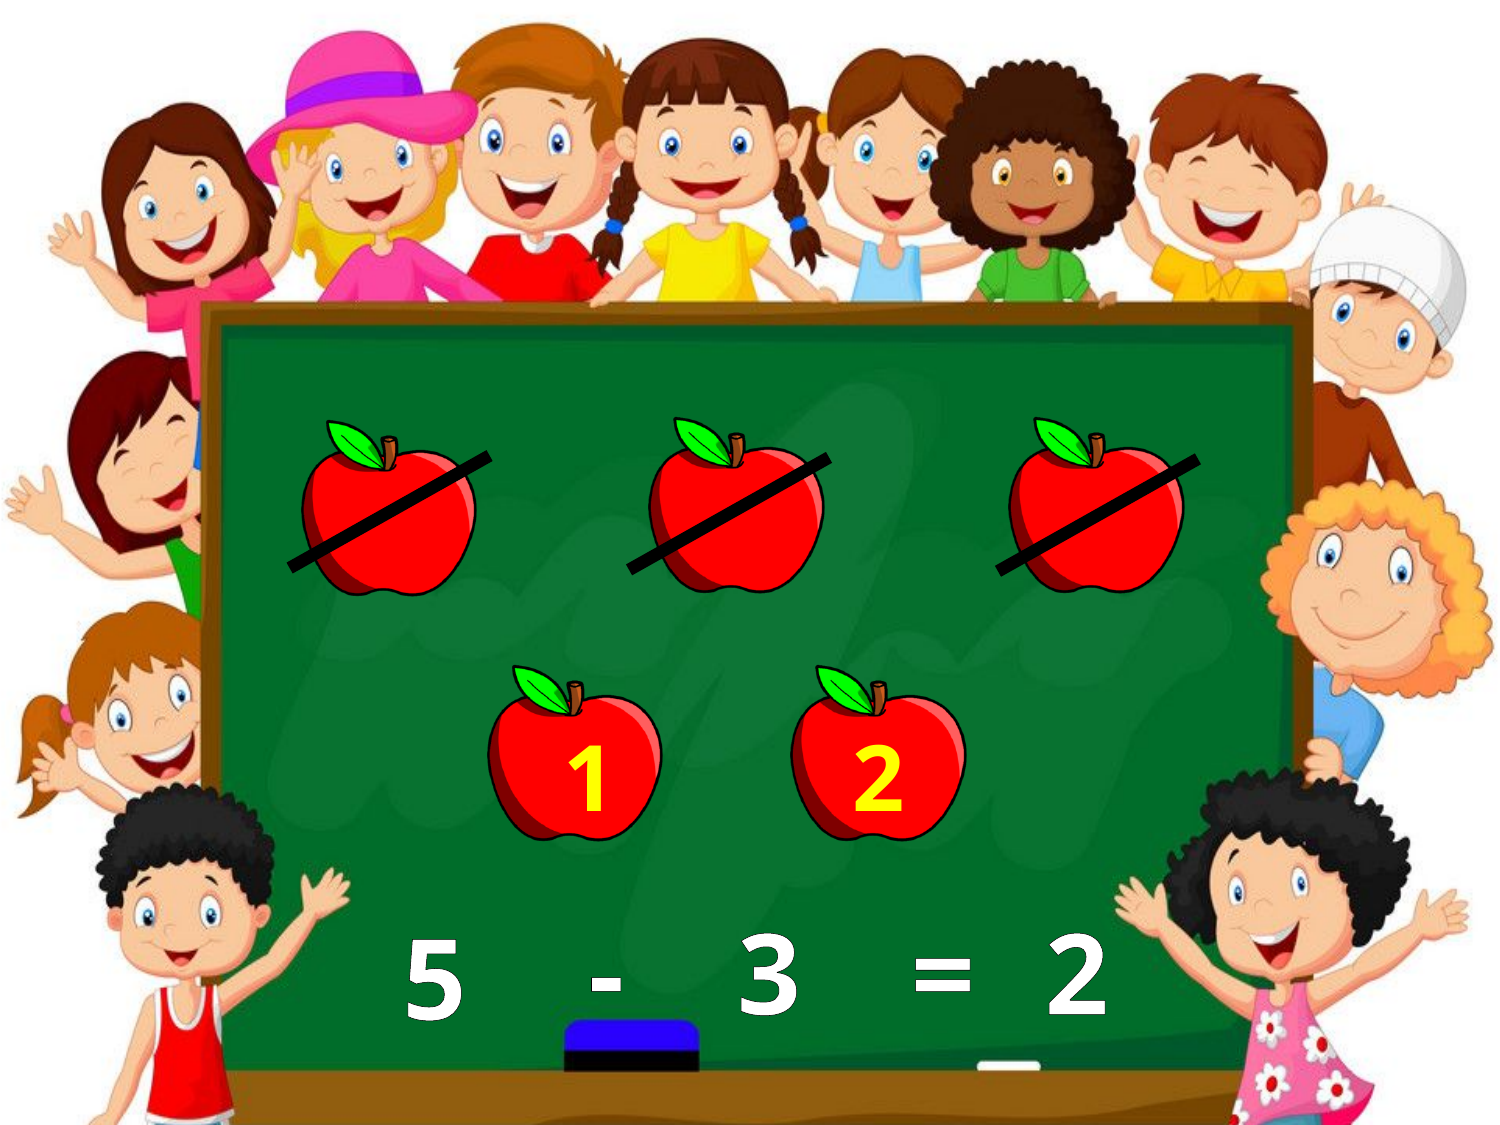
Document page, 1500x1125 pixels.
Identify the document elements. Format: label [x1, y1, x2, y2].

text_box [628, 457, 830, 571]
picture [0, 0, 1500, 1125]
text_box [289, 455, 490, 569]
text_box [997, 458, 1199, 572]
